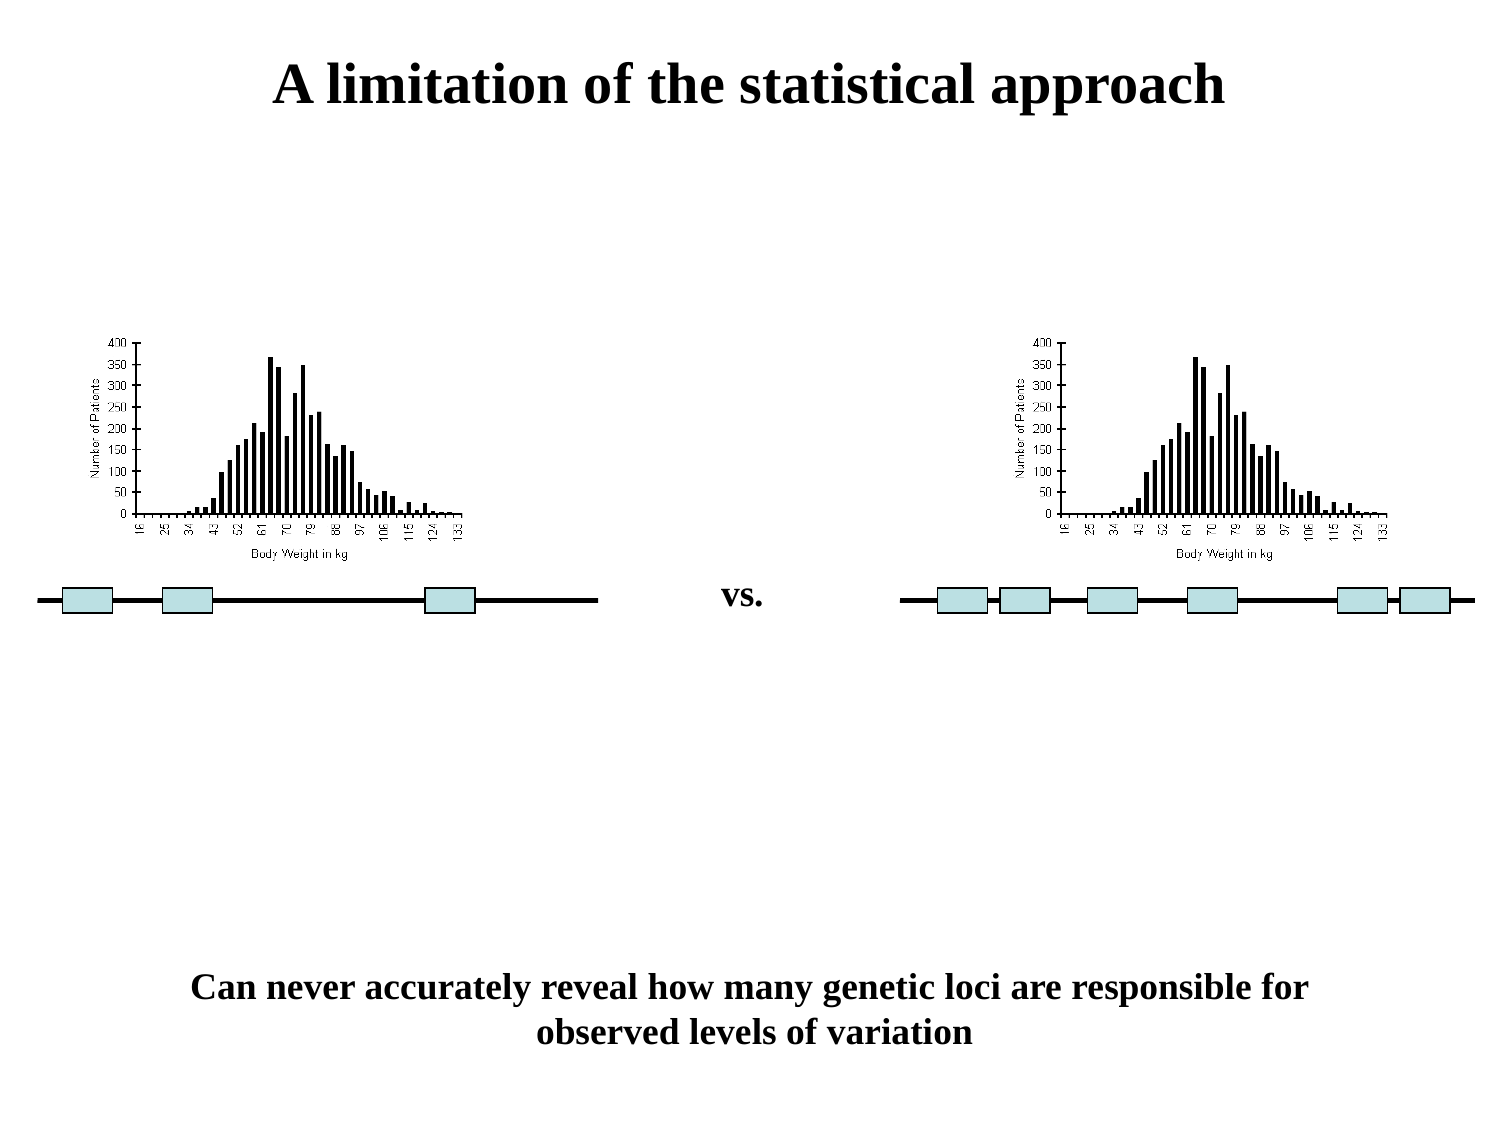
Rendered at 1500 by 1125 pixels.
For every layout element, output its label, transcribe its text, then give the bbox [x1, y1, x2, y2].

text_box [162, 588, 213, 613]
text_box [62, 588, 113, 613]
picture [87, 337, 463, 563]
text_box [937, 588, 988, 613]
text_box [1087, 588, 1138, 613]
text_box [1337, 588, 1388, 613]
text_box A limitation of the statistical approach [0, 37, 1500, 123]
text_box [999, 588, 1050, 613]
text_box Can never accurately reveal how many genetic loci are responsible for observed levels of variation [175, 954, 1334, 1125]
text_box vs. [706, 561, 779, 622]
text_box [1400, 588, 1450, 613]
picture [1012, 337, 1388, 563]
text_box [425, 588, 475, 613]
text_box [1187, 588, 1238, 613]
